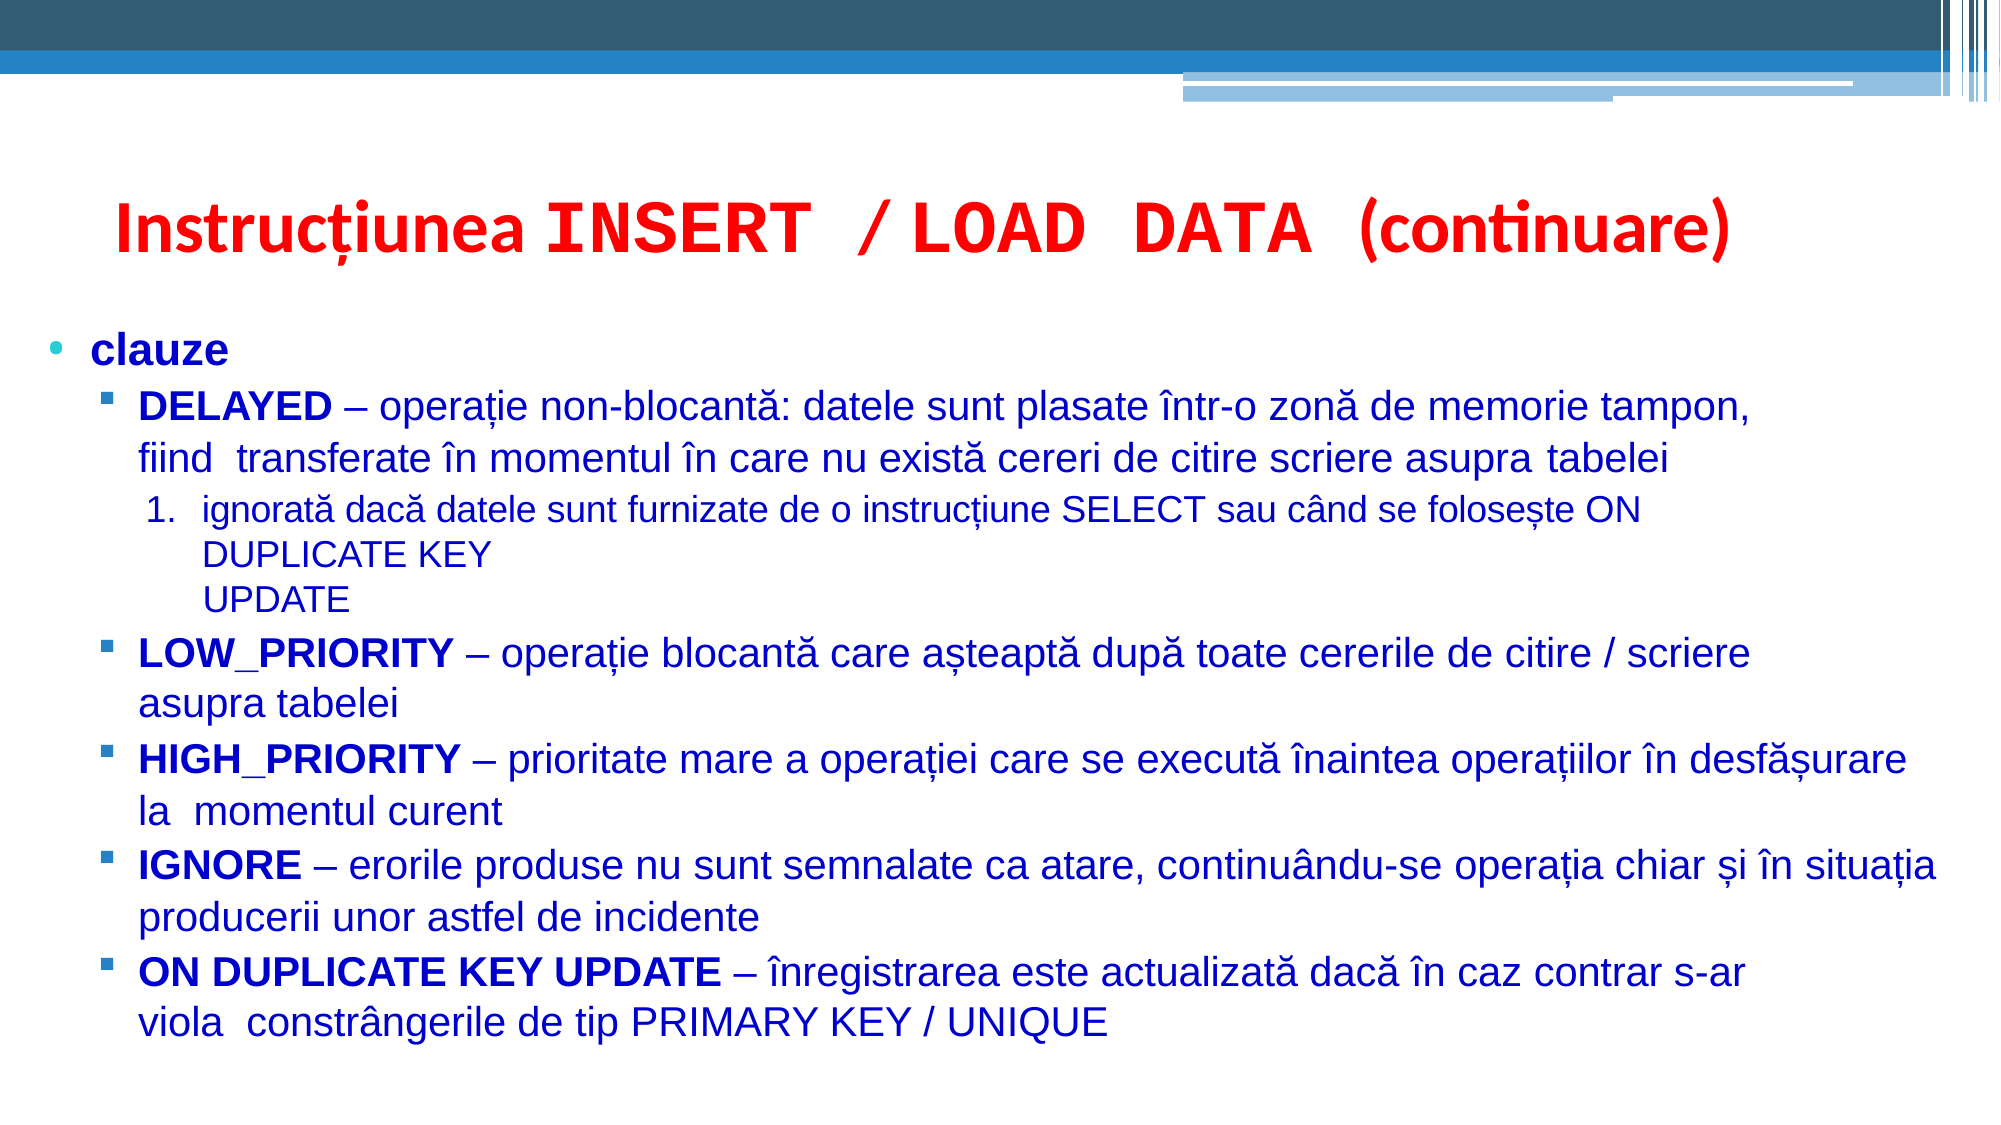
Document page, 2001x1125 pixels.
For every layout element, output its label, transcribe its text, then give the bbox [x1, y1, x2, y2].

title Instrucțiunea INSERT / LOAD DATA (continuare) [112, 175, 1950, 366]
text_box clauze DELAYED – operație non-blocantă: datele sunt plasate într-o zonă de memorie tampon, fiind transferate în momentul în care nu există cereri de citire scriere asupra tabelei ignorată dacă datele sunt furnizate de o instrucțiune SELECT sau când se folosește ON DUPLICATE KEY UPDATE LOW_PRIORITY – operație blocantă care așteaptă după toate cererile de citire / scriere asupra tabelei HIGH_PRIORITY – prioritate mare a operației care se execută înaintea operațiilor în desfășurare la momentul curent IGNORE – erorile produse nu sunt semnalate ca atare, continuându-se operația chiar și în situația producerii unor astfel de incidente ON DUPLICATE KEY UPDATE – înregistrarea este actualizată dacă în caz contrar s-ar viola constrângerile de tip PRIMARY KEY / UNIQUE [46, 312, 2000, 1045]
